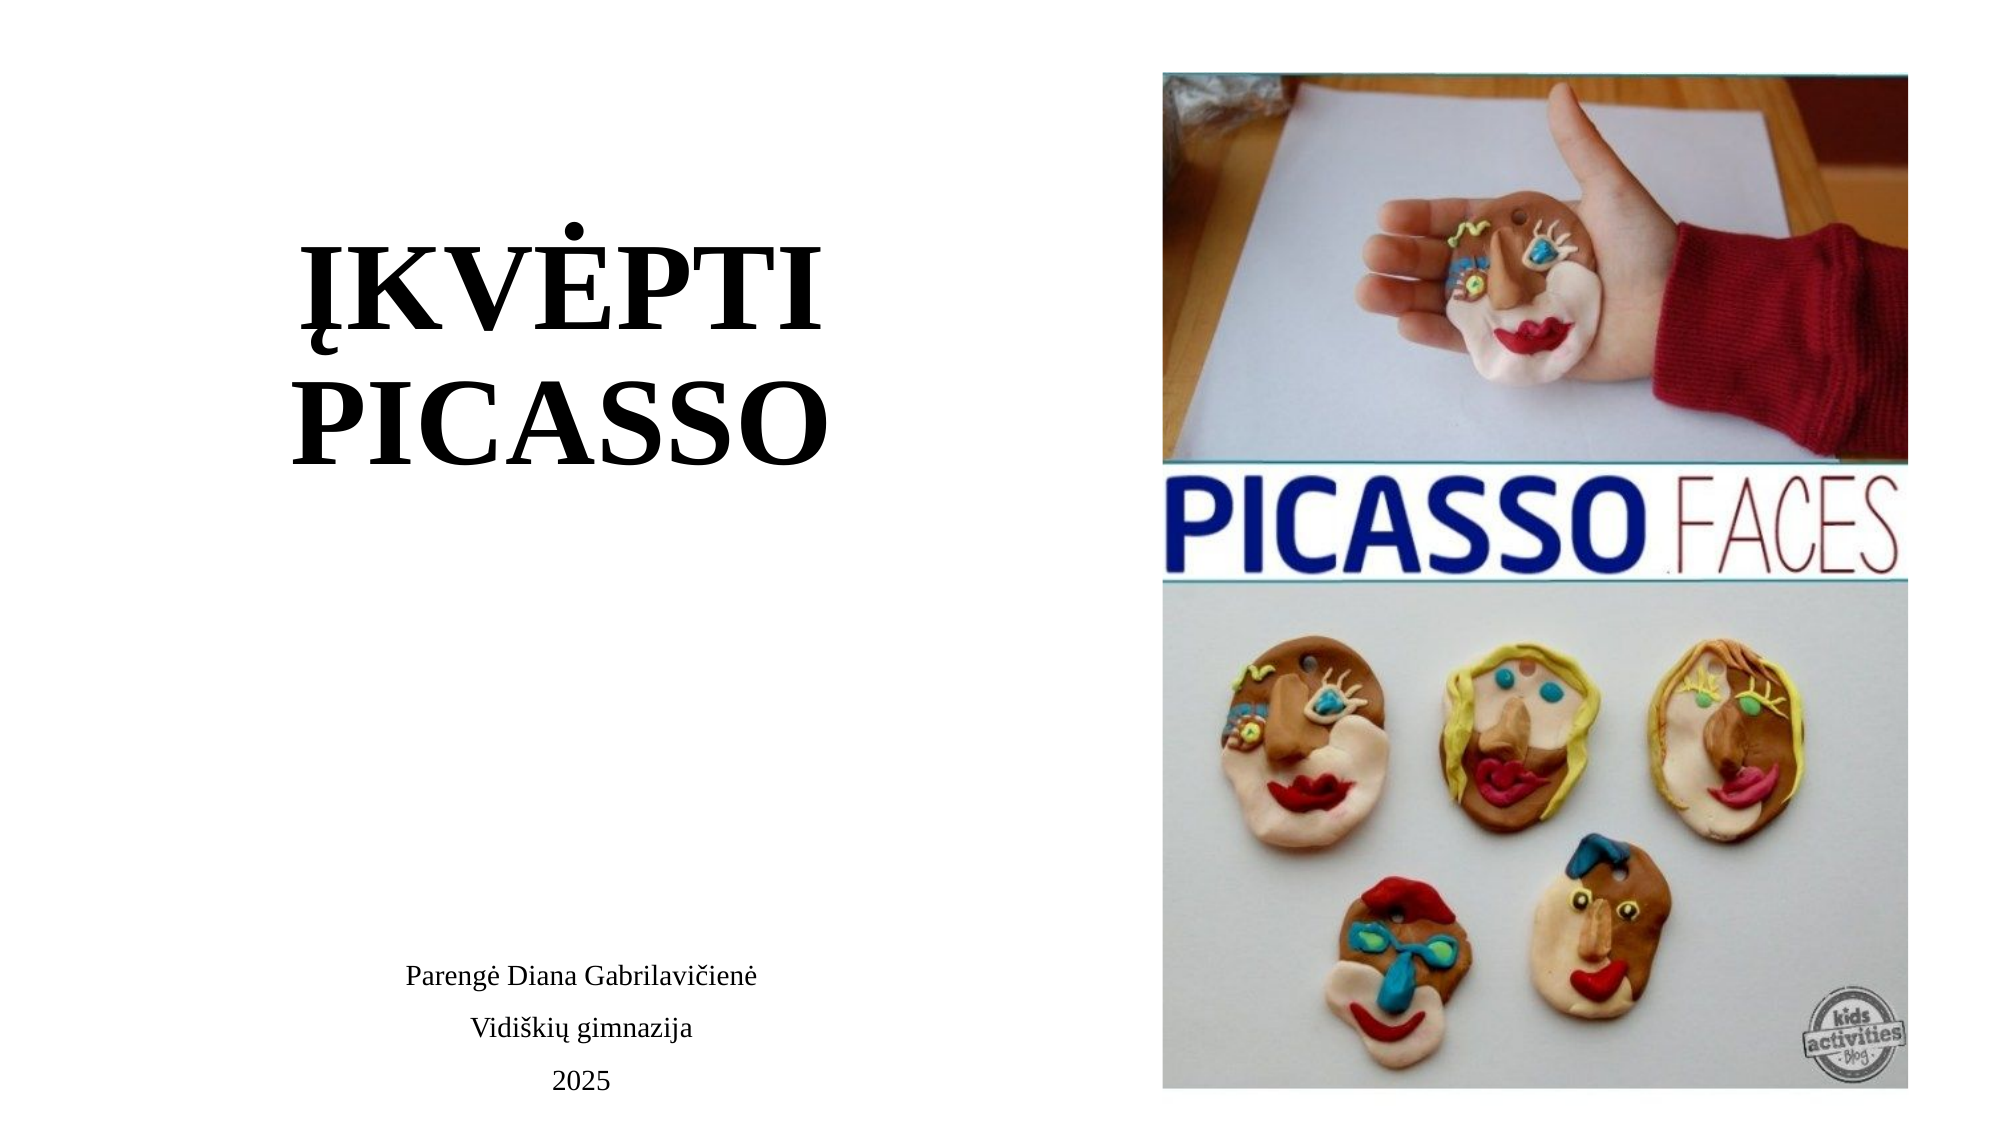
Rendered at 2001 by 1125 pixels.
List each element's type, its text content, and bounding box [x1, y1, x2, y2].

picture [1162, 72, 1909, 1106]
subtitle Parengė Diana Gabrilavičienė Vidiškių gimnazija 2025 [242, 952, 921, 1125]
title ĮKVĖPTI PICASSO [91, 107, 1032, 500]
